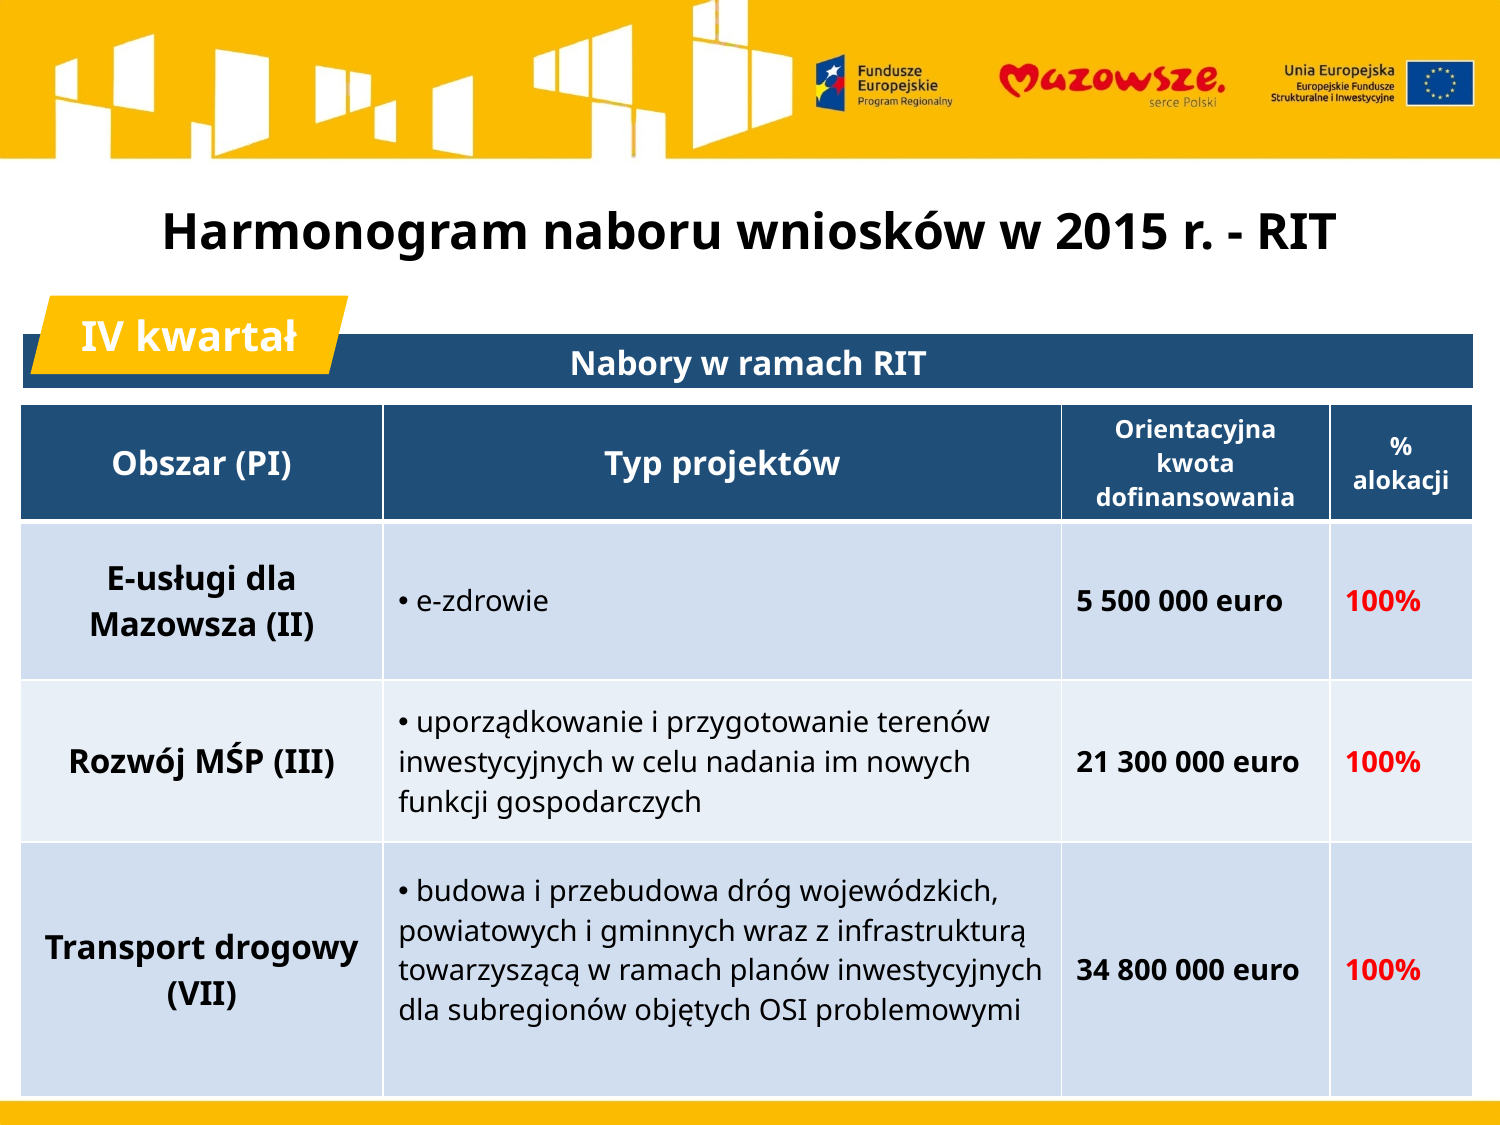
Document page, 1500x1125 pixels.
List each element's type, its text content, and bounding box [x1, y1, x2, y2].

picture [0, 0, 1500, 1125]
table_cell 100% [1331, 681, 1472, 841]
table_header % alokacji [1331, 405, 1472, 519]
table_cell 100% [1331, 843, 1472, 1096]
table_cell e-zdrowie [384, 524, 1061, 679]
table_cell uporządkowanie i przygotowanie terenów inwestycyjnych w celu nadania im nowych funkcji gospodarczych [384, 681, 1061, 841]
title Harmonogram naboru wniosków w 2015 r. - RIT [103, 157, 1397, 311]
table_header Orientacyjna kwota dofinansowania [1062, 405, 1329, 519]
table_cell 21 300 000 euro [1062, 681, 1329, 841]
table_cell 100% [1331, 524, 1472, 679]
table_cell 5 500 000 euro [1062, 524, 1329, 679]
table_cell Rozwój MŚP (III) [21, 681, 382, 841]
table_cell budowa i przebudowa dróg wojewódzkich, powiatowych i gminnych wraz z infrastrukturą towarzyszącą w ramach planów inwestycyjnych dla subregionów objętych OSI problemowymi [384, 843, 1061, 1096]
table_header Obszar (PI) [21, 405, 382, 519]
table_header Typ projektów [384, 405, 1061, 519]
table_cell 34 800 000 euro [1062, 843, 1329, 1096]
table_cell E-usługi dla Mazowsza (II) [21, 524, 382, 679]
text_box IV kwartał [30, 295, 349, 375]
table_cell Transport drogowy (VII) [21, 843, 382, 1096]
text_box Nabory w ramach RIT [23, 334, 1473, 388]
